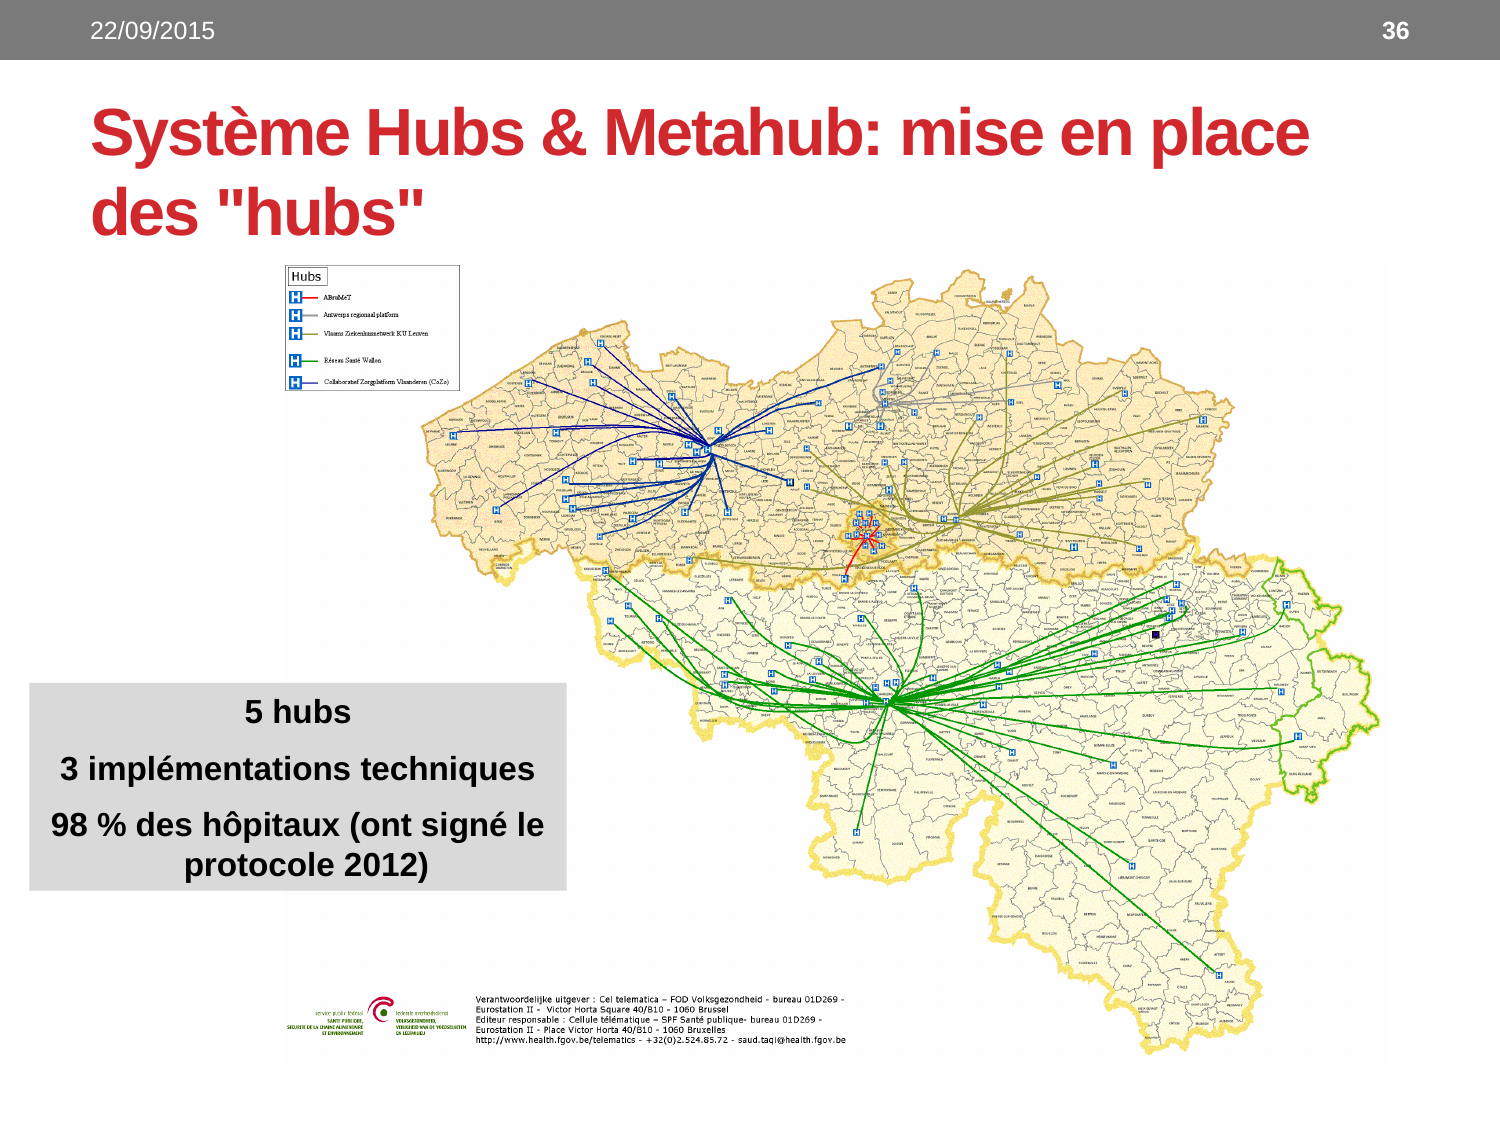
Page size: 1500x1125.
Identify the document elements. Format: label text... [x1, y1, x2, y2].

title Système Hubs & Metahub: mise en place des "hubs" [75, 87, 1425, 250]
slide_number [75, 3, 550, 57]
slide_number 36 [1250, 3, 1425, 57]
text_box 5 hubs 3 implémentations techniques 98 % des hôpitaux (ont signé le protocole 2012) [29, 682, 280, 891]
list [283, 262, 1389, 1063]
